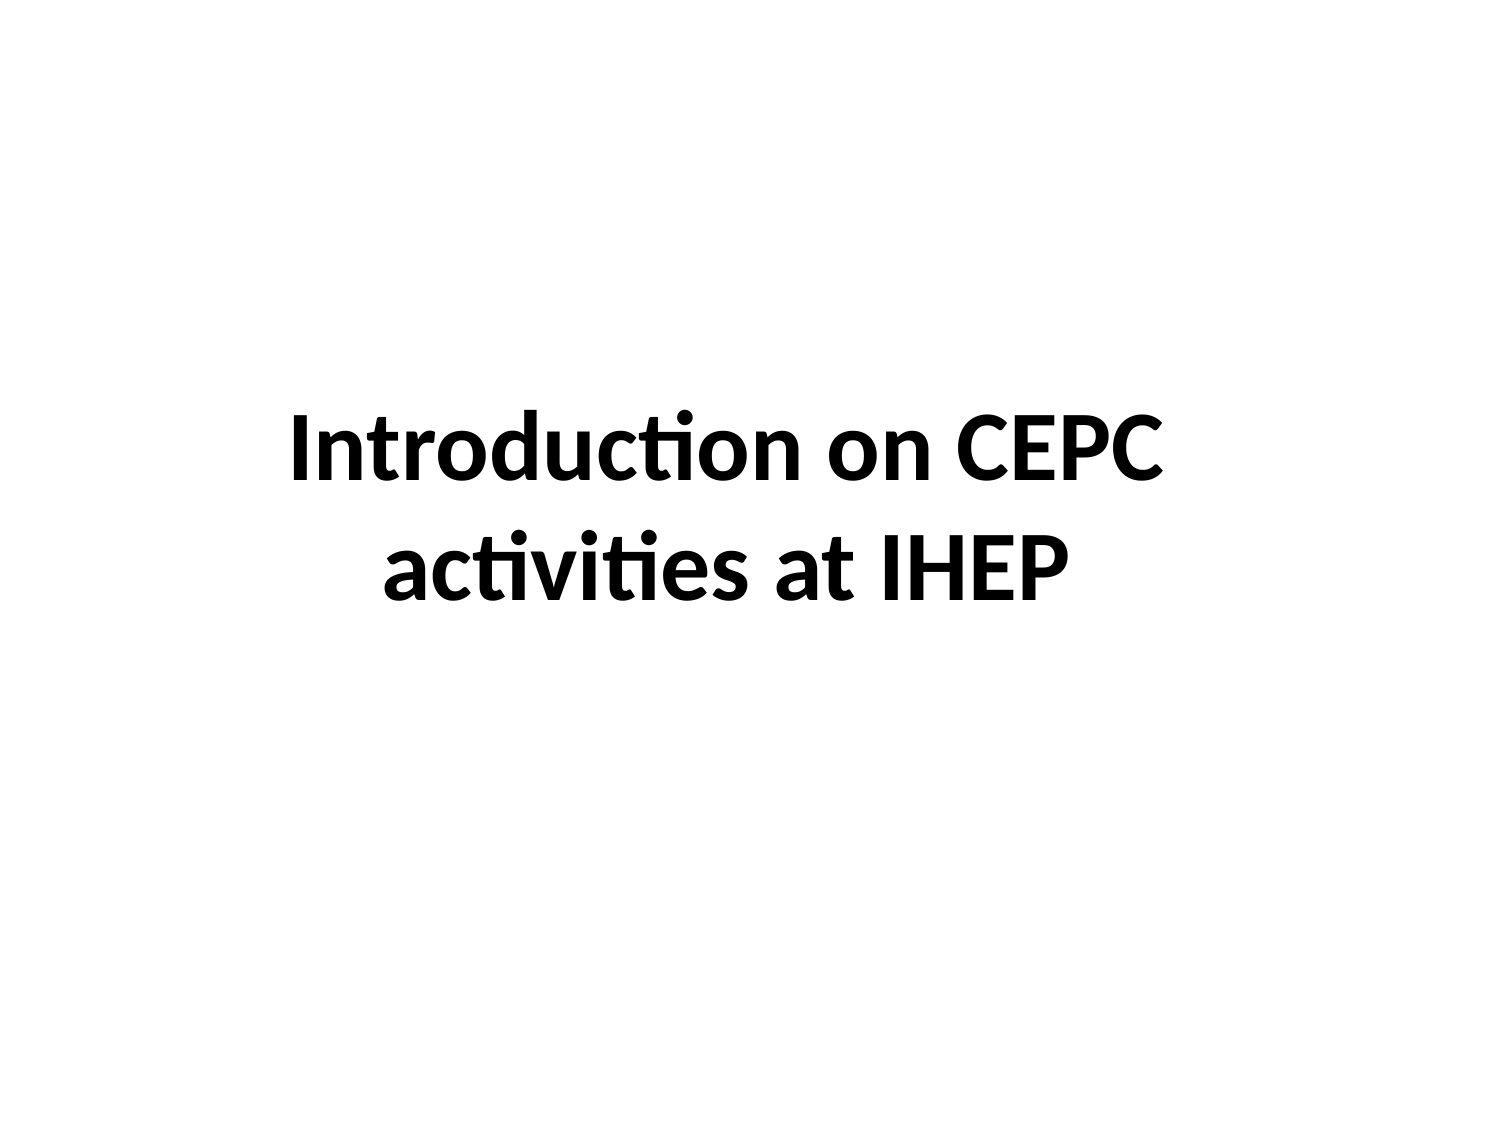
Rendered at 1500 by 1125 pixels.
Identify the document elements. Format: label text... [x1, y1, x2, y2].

text_box Introduction on CEPC activities at IHEP [206, 373, 1247, 674]
